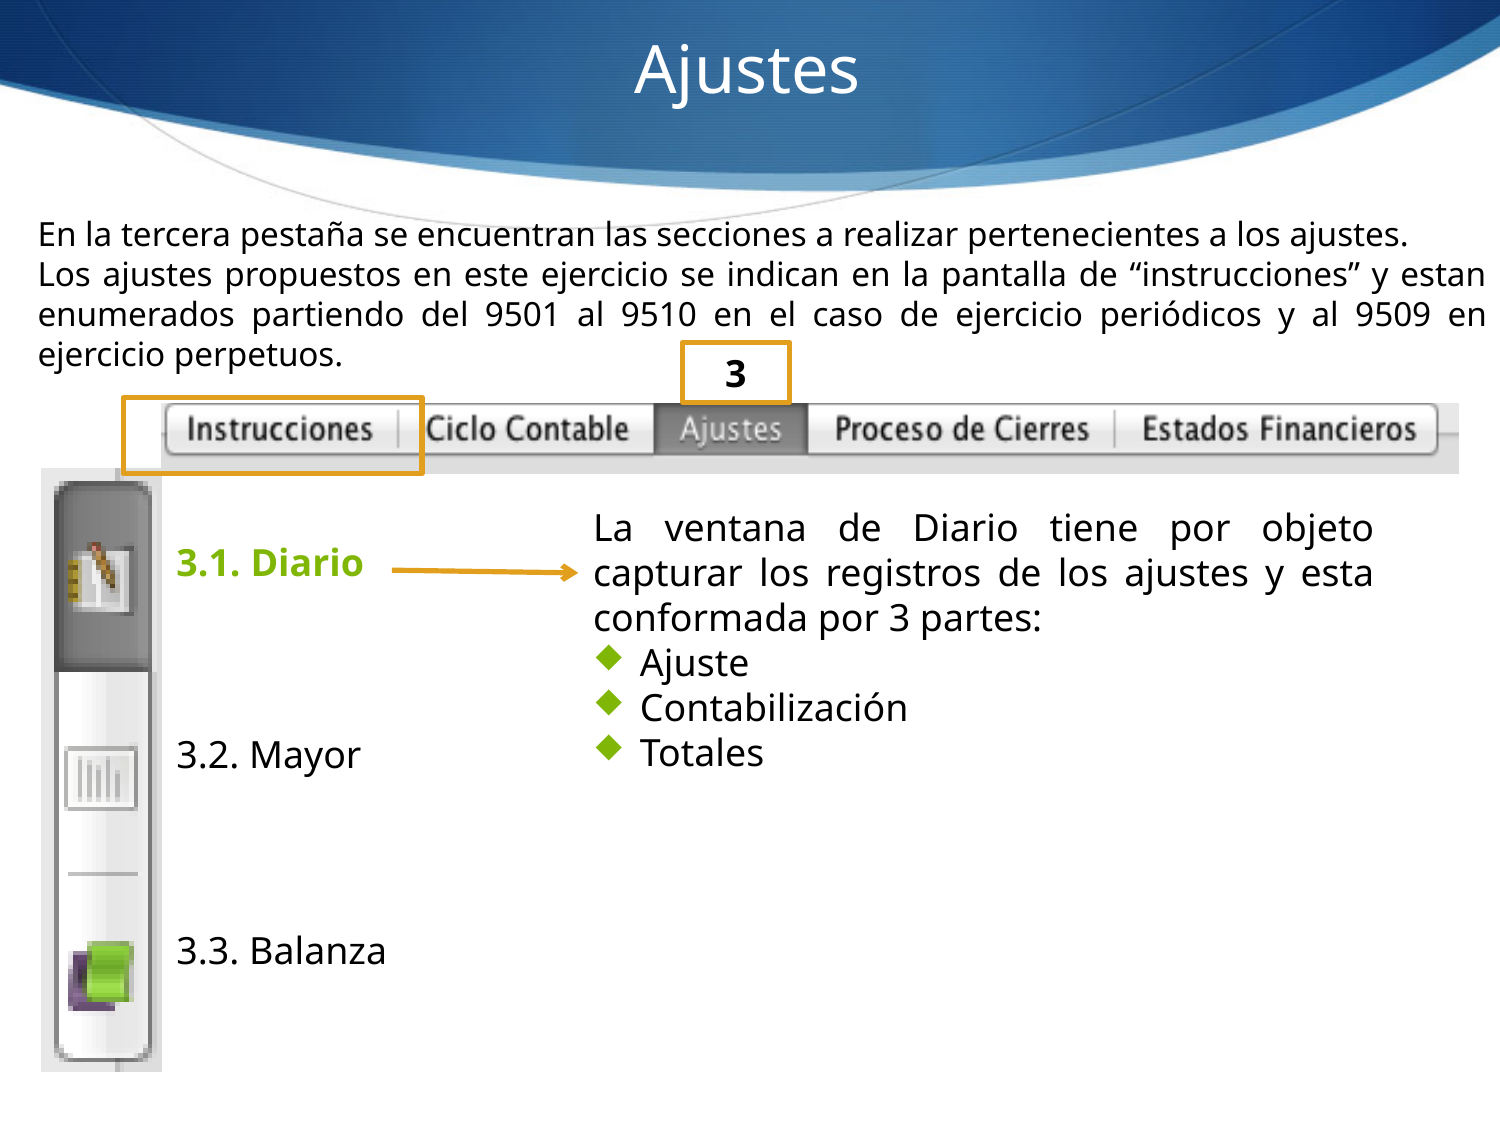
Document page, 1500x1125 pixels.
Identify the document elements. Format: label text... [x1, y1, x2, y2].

picture [0, 0, 1500, 1125]
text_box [391, 569, 579, 574]
text_box 3 [680, 380, 792, 391]
text_box 3.1. Diario [164, 532, 578, 592]
text_box Ajustes [161, 19, 1334, 115]
text_box 3.3. Balanza [164, 919, 664, 980]
text_box En la tercera pestaña se encuentran las secciones a realizar pertenecientes a los ajustes. Los ajustes propuestos en este ejercicio se indican en la pantalla de “instrucciones” y estan enumerados partiendo del 9501 al 9510 en el caso de ejercicio periódicos y al 9509 en ejercicio perpetuos. [22, 205, 1500, 380]
text_box 3.2. Mayor [164, 724, 664, 784]
text_box La ventana de Diario tiene por objeto capturar los registros de los ajustes y esta conformada por 3 partes: Ajuste Contabilización Totales [578, 496, 1390, 782]
